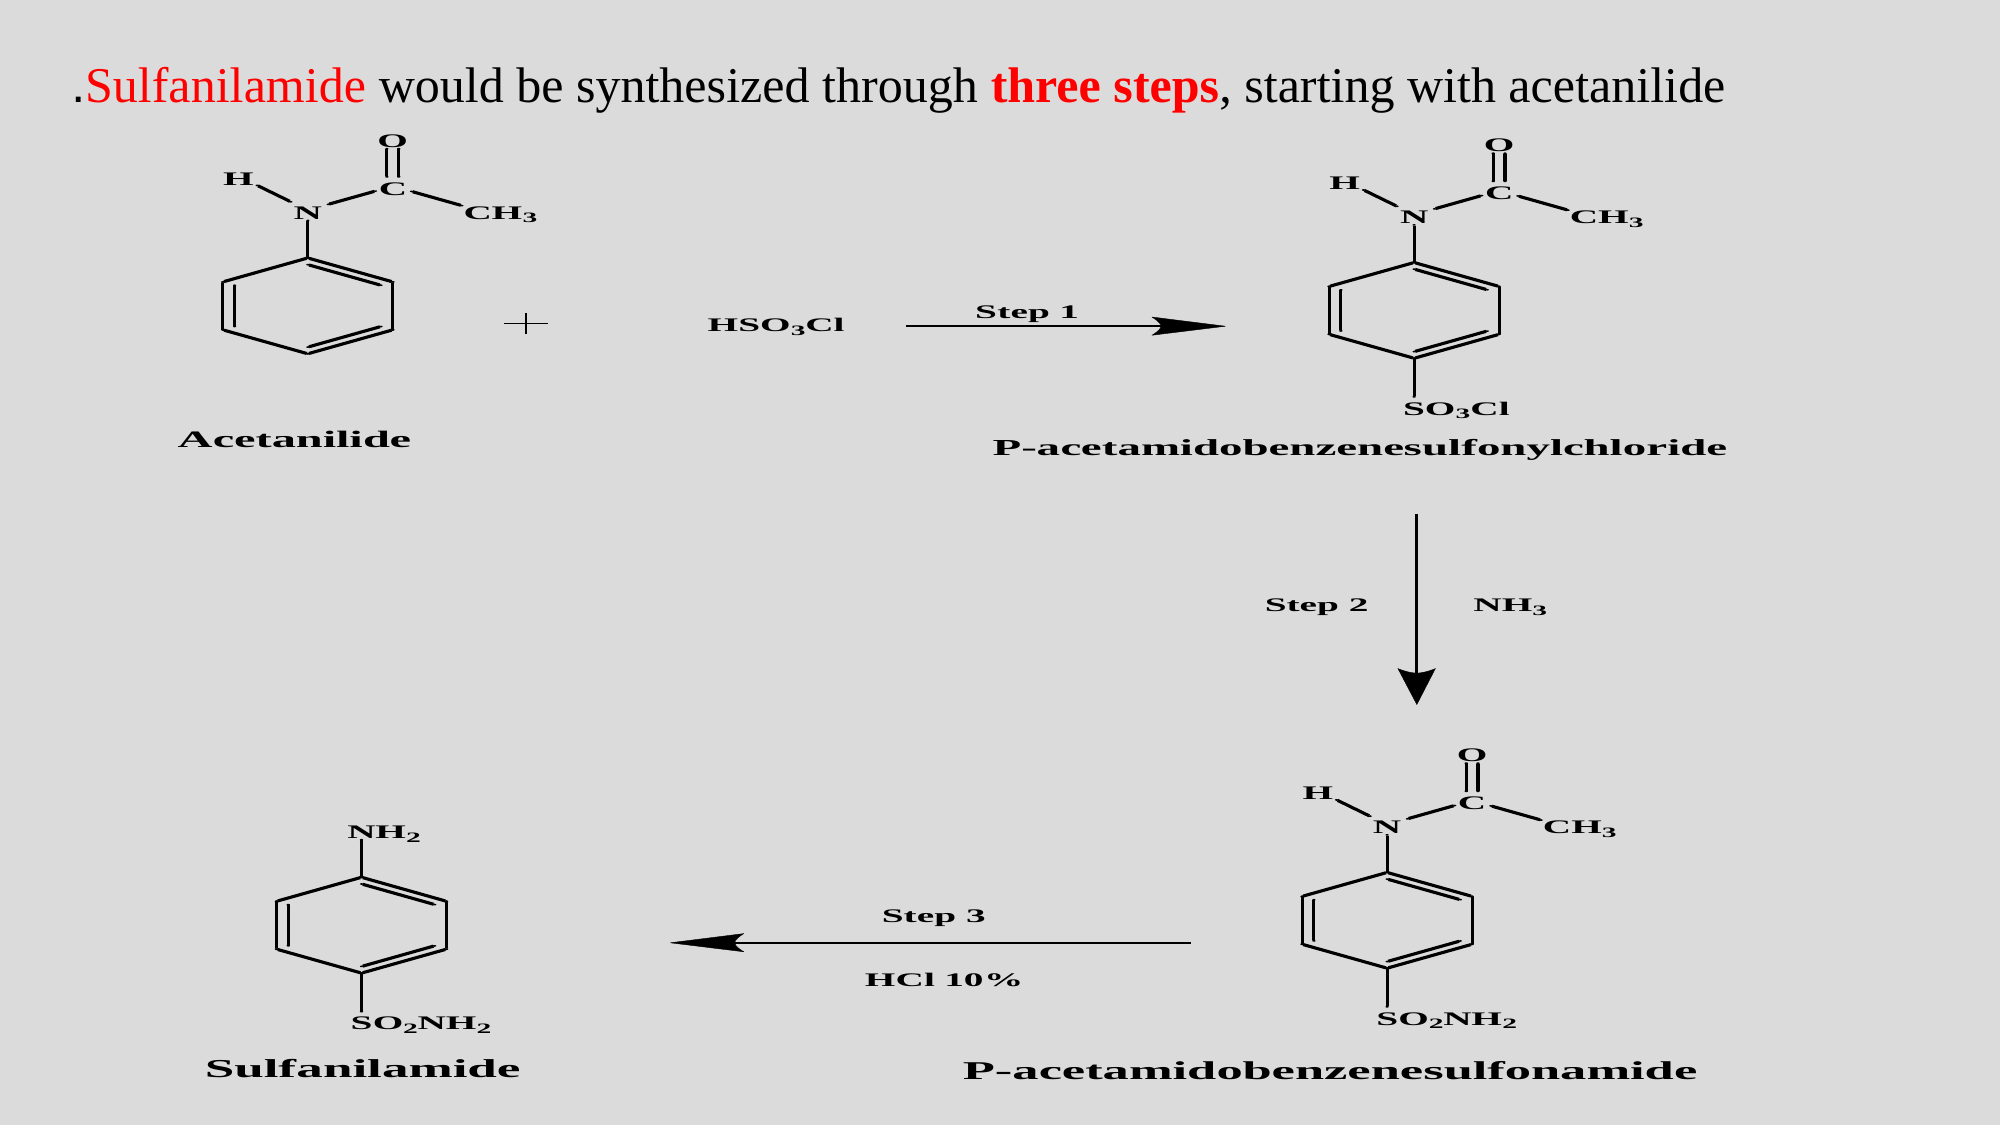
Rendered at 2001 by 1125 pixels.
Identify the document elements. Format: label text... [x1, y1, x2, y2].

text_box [171, 126, 1742, 1090]
text_box Sulfanilamide would be synthesized through three steps, starting with acetanilide. [56, 35, 1986, 186]
